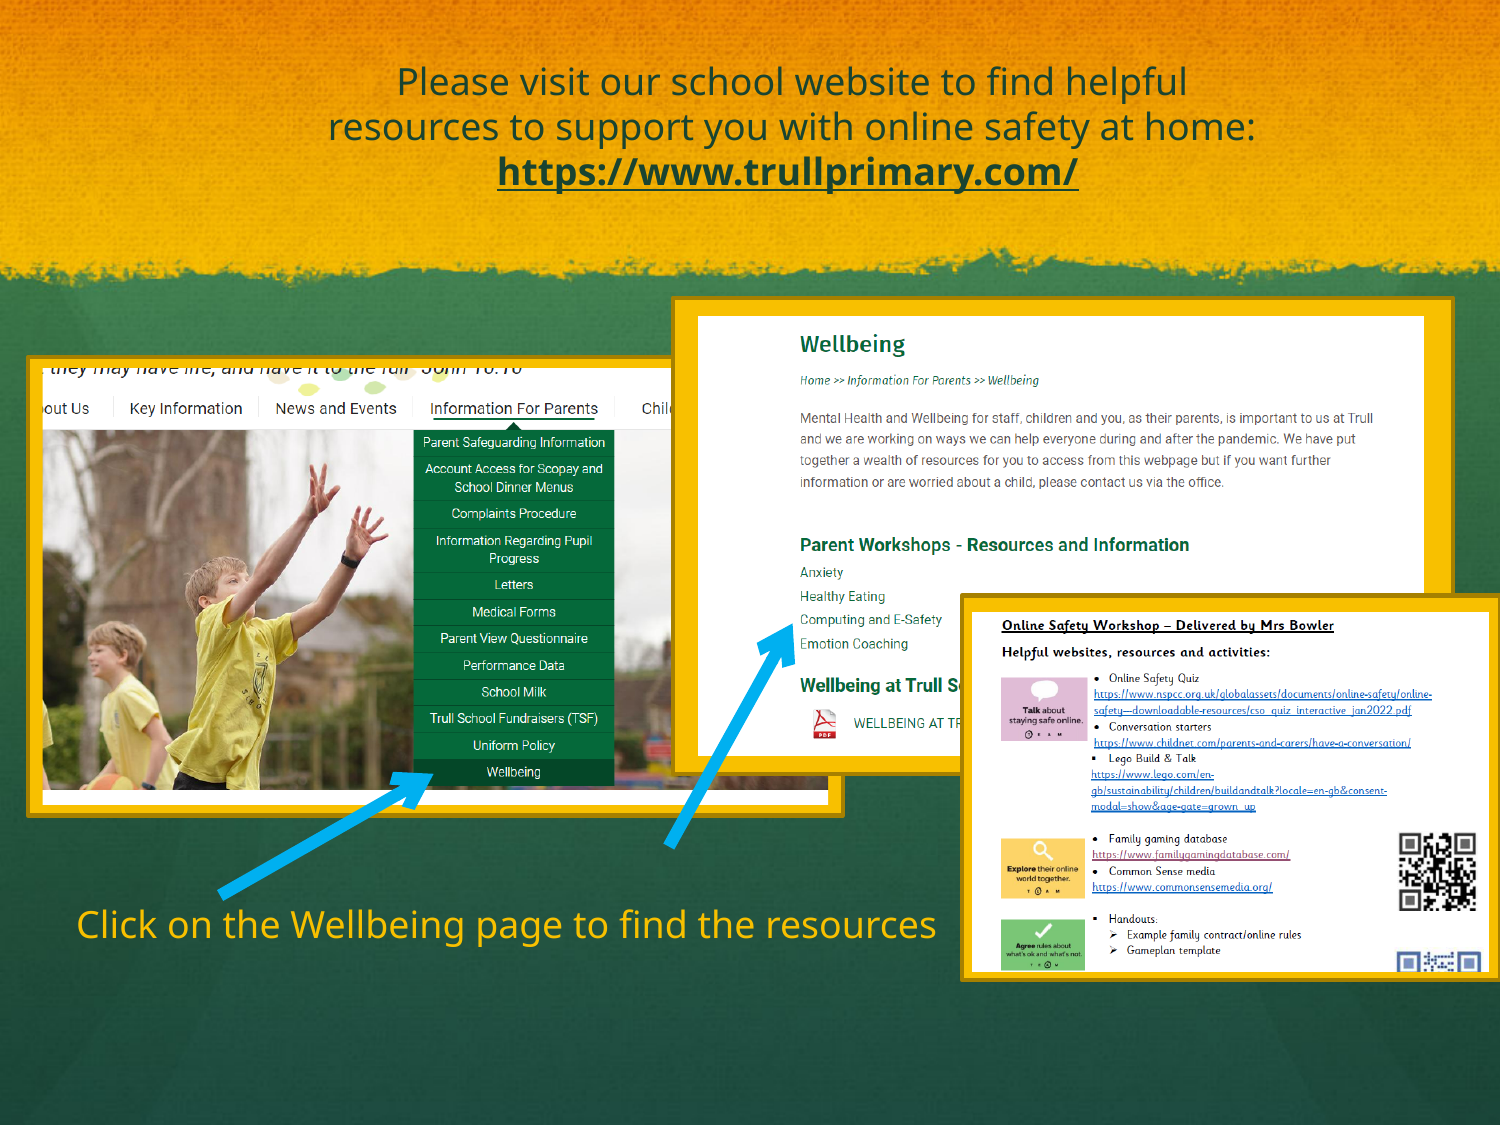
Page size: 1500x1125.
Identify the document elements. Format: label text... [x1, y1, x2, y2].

text_box Click on the Wellbeing page to find the resources [64, 895, 961, 941]
picture [42, 315, 1489, 972]
picture [0, 0, 1500, 1125]
text_box [671, 296, 1455, 358]
title Please visit our school website to find helpful resources to support you with online safety at home: https://www.trullprimary.com/ [294, 91, 1291, 256]
picture [435, 776, 960, 857]
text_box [668, 622, 793, 848]
text_box [26, 355, 671, 818]
text_box [1469, 593, 1500, 602]
text_box [42, 857, 961, 962]
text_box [219, 773, 435, 896]
